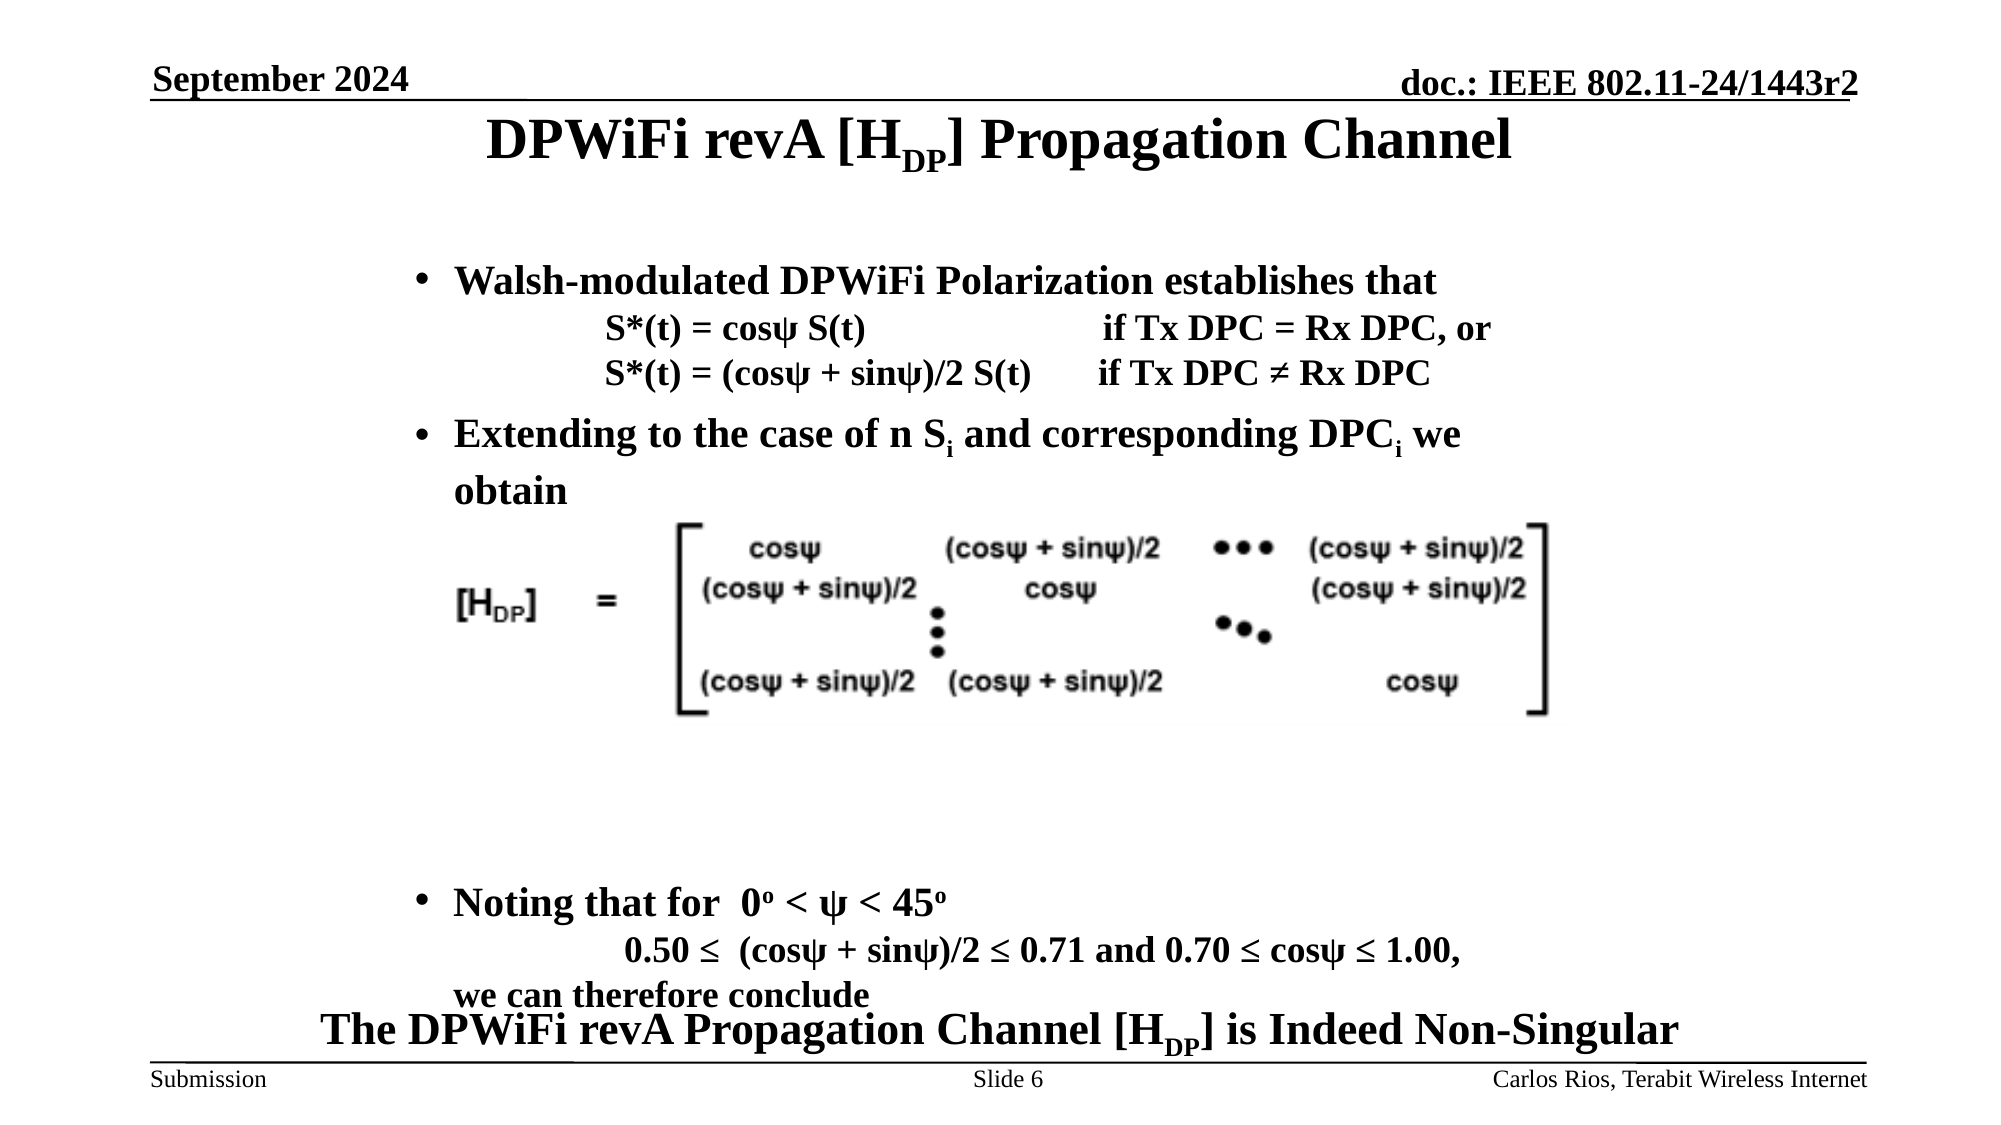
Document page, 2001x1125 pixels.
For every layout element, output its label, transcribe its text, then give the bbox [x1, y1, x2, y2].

picture [435, 512, 1581, 738]
text_box DPWiFi revA [HDP] Propagation Channel [150, 104, 1850, 175]
slide_number Slide 6 [950, 1063, 1067, 1123]
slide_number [152, 54, 563, 100]
list Walsh-modulated DPWiFi Polarization establishes that S*(t) = cosψ S(t) if Tx DPC = Rx DPC, or S*(t) = (cosψ + sinψ)/2 S(t) if Tx DPC ≠ Rx DPC Extending to the case of n Si and corresponding DPCi we obtain [S*] = [S] x [HDP], where Noting that for 0o < ψ < 45o 0.50 ≤ (cosψ + sinψ)/2 ≤ 0.71 and 0.70 ≤ cosψ ≤ 1.00, we can therefore conclude [399, 245, 1601, 933]
text_box The DPWiFi revA Propagation Channel [HDP] is Indeed Non-Singular [0, 991, 2000, 1063]
footer Carlos Rios, Terabit Wireless Internet [1171, 1063, 1869, 1093]
